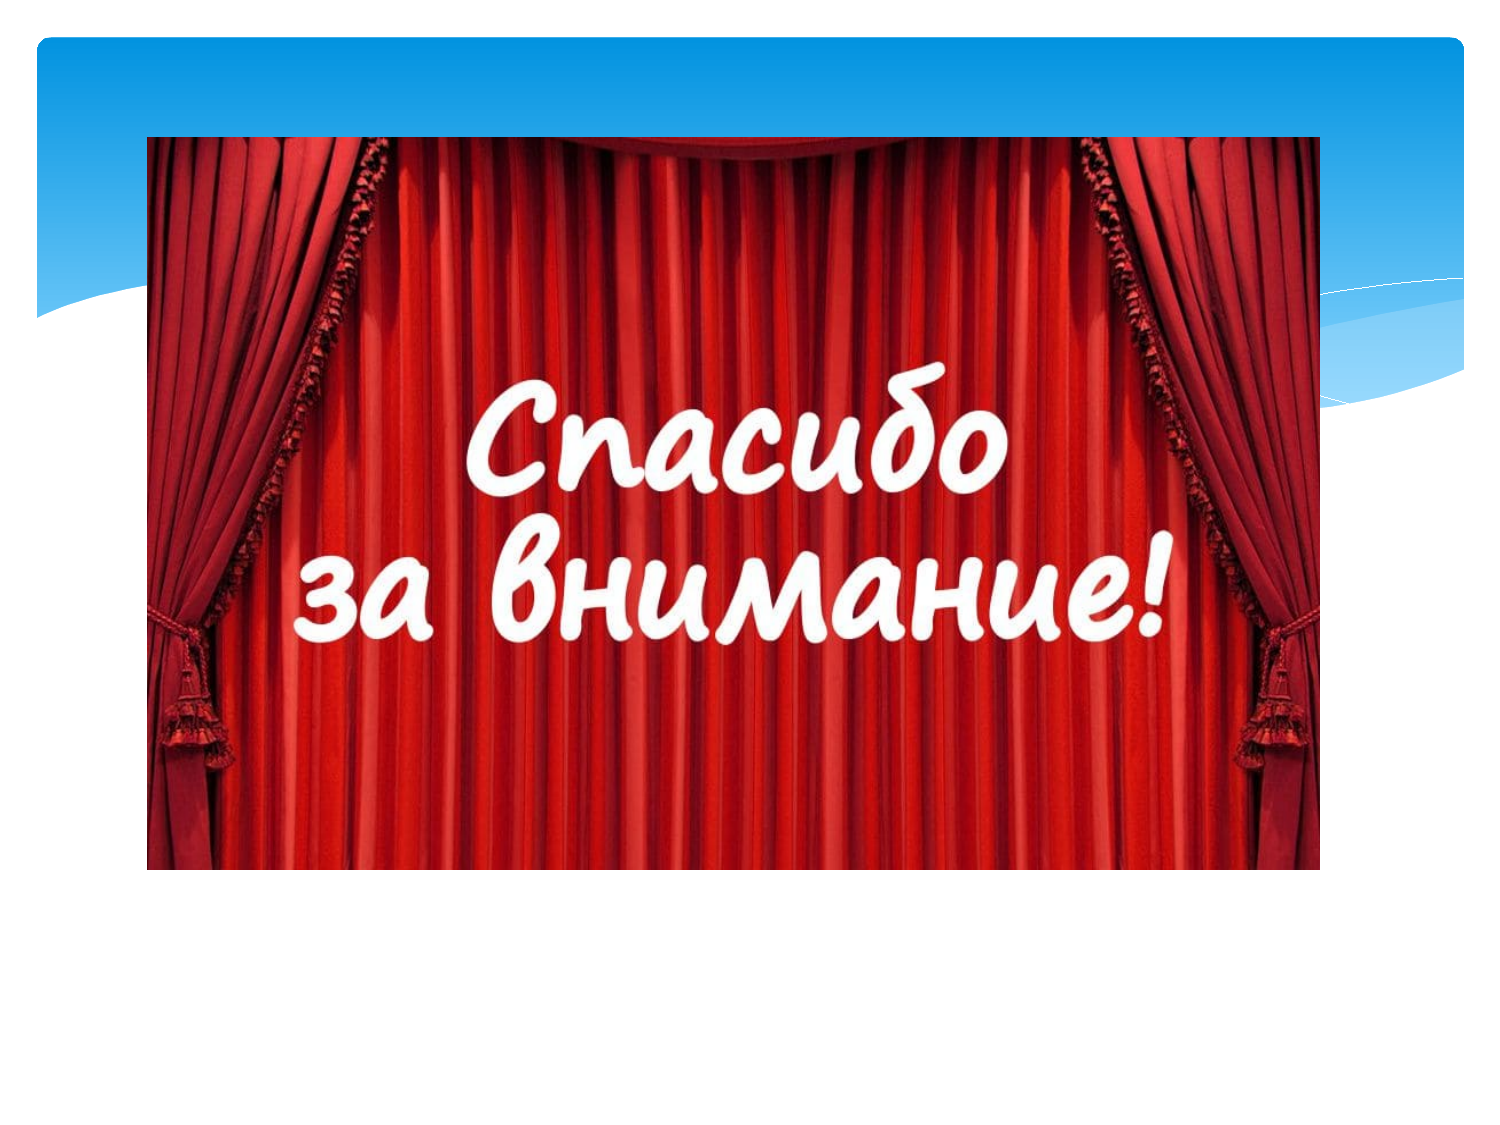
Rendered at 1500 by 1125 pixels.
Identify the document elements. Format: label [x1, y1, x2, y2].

picture [147, 136, 1320, 870]
text_box [142, 125, 1359, 1005]
